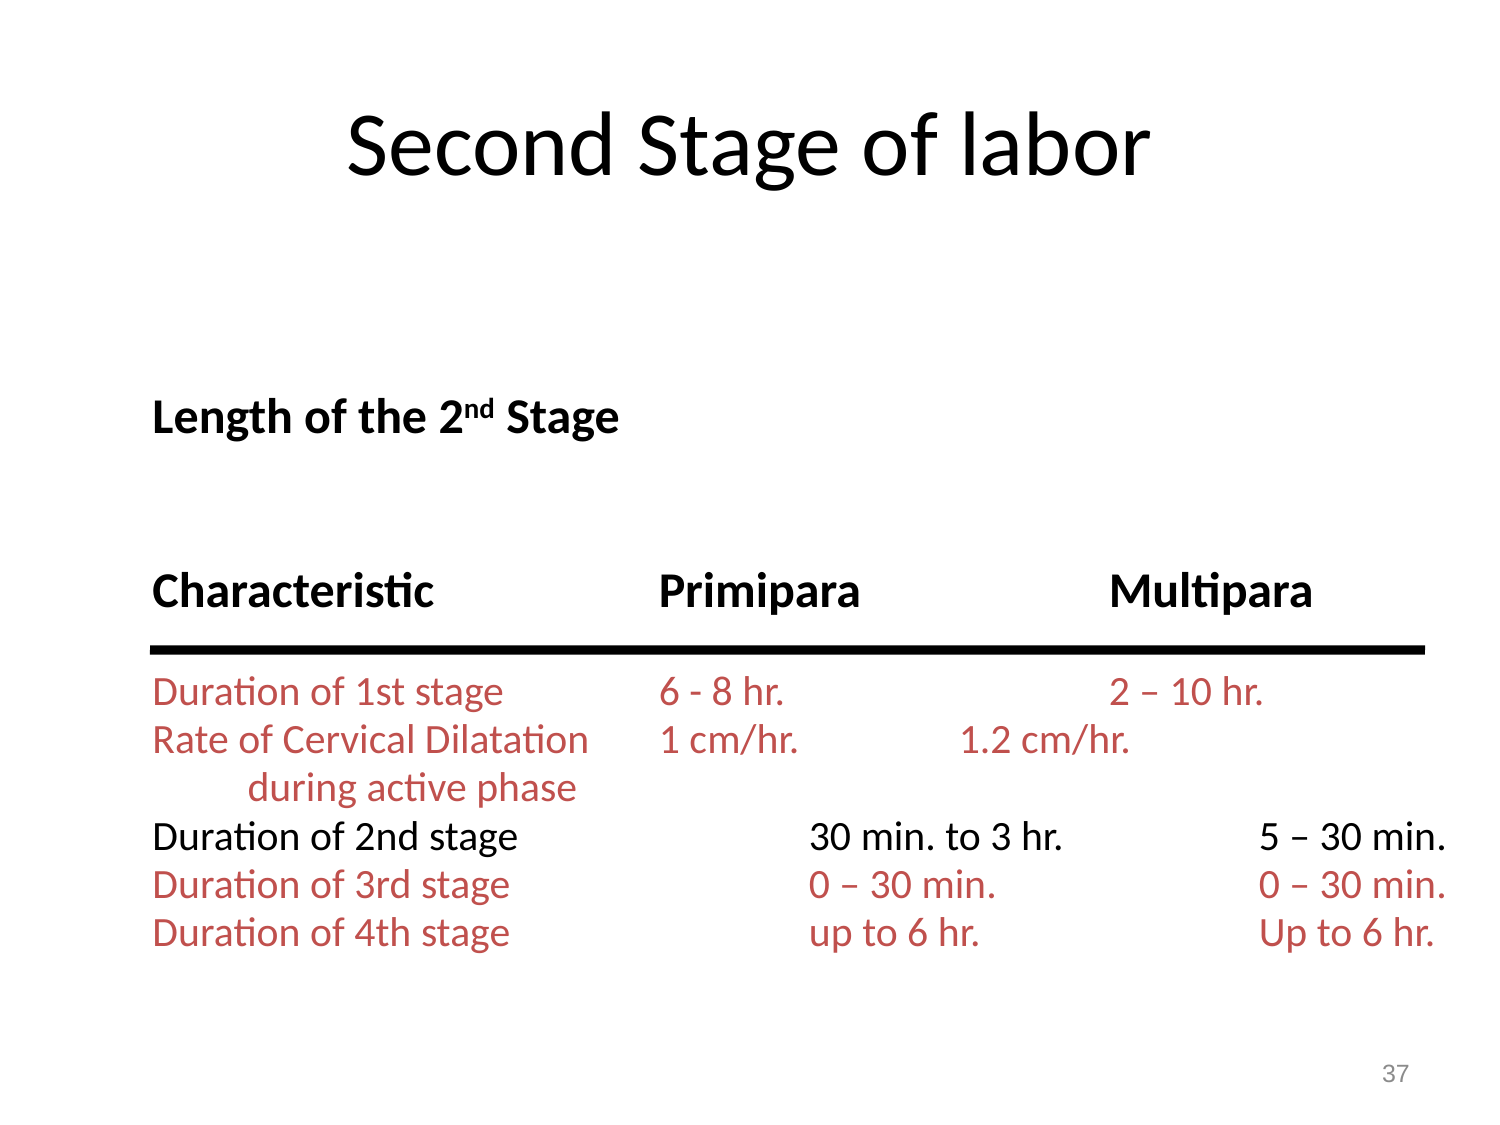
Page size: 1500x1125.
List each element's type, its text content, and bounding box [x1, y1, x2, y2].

slide_number 37 [1074, 1042, 1425, 1103]
list Length of the 2nd Stage Characteristic Primipara Multipara Duration of 1st stage 6 - 8 hr. 2 – 10 hr. Rate of Cervical Dilatation 1 cm/hr. 1.2 cm/hr. during active phase Duration of 2nd stage 30 min. to 3 hr. 5 – 30 min. Duration of 3rd stage 0 – 30 min. 0 – 30 min. Duration of 4th stage up to 6 hr. Up to 6 hr. [137, 387, 1475, 999]
title Second Stage of labor [75, 45, 1425, 233]
